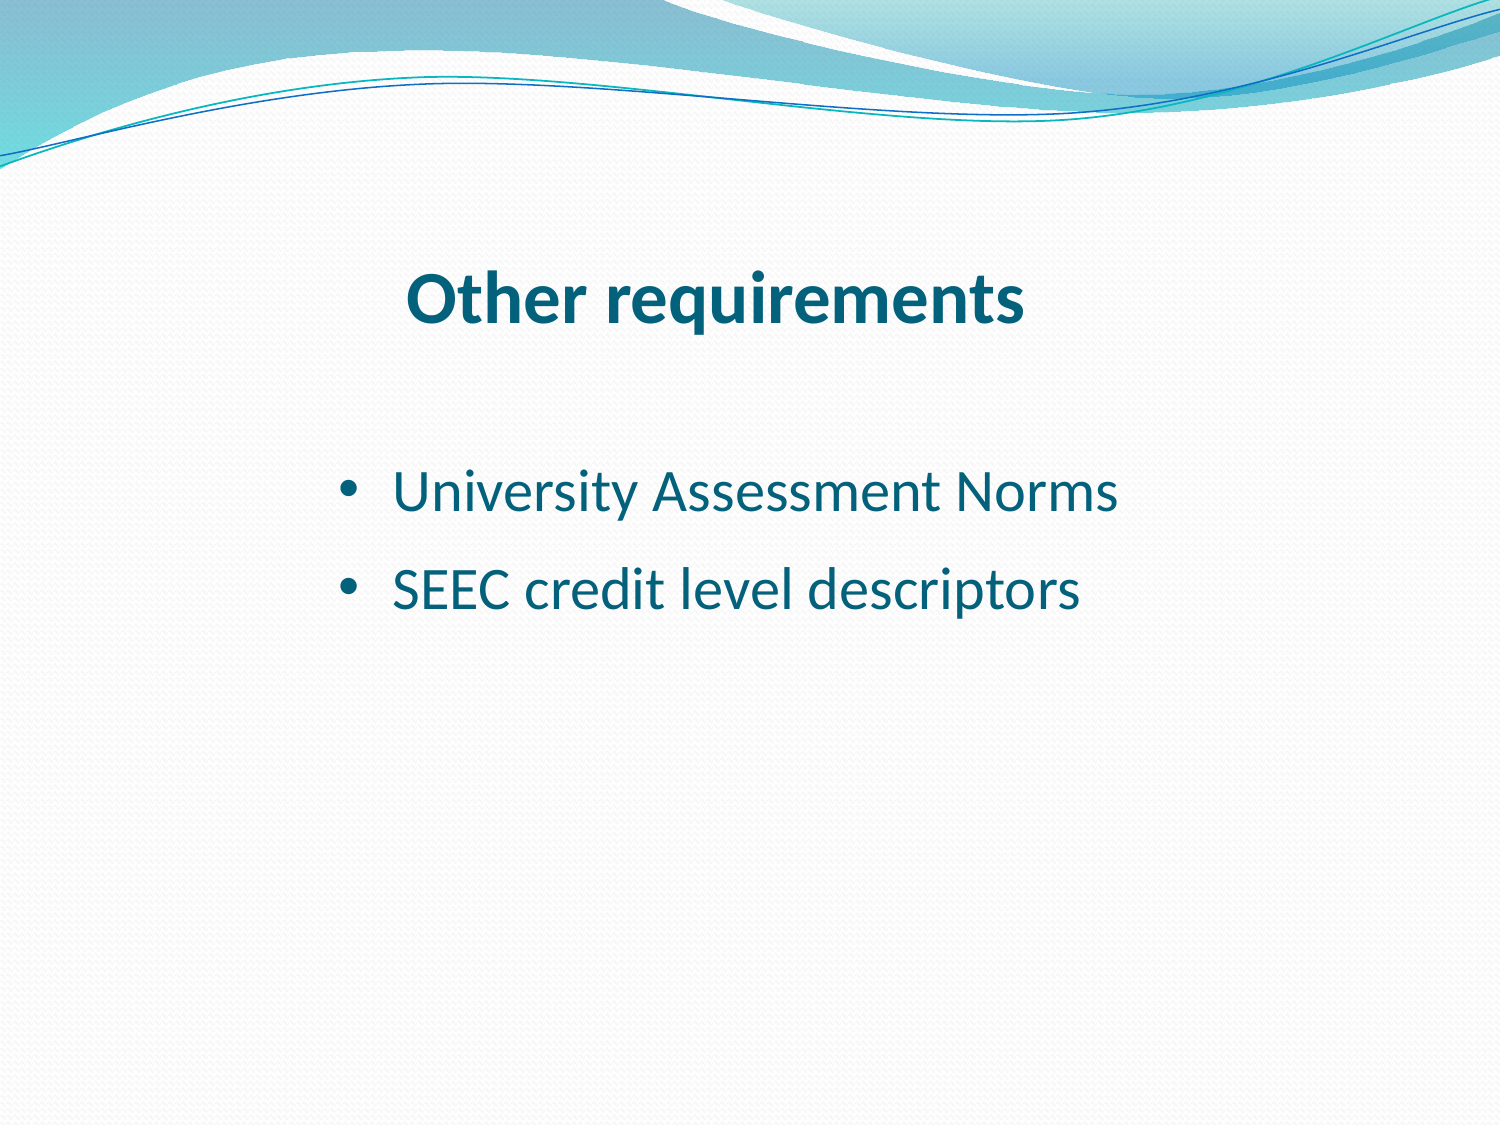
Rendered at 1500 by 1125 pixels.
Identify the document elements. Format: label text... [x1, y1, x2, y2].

title Other requirements [41, 150, 1392, 339]
text_box University Assessment Norms SEEC credit level descriptors [277, 420, 1500, 622]
